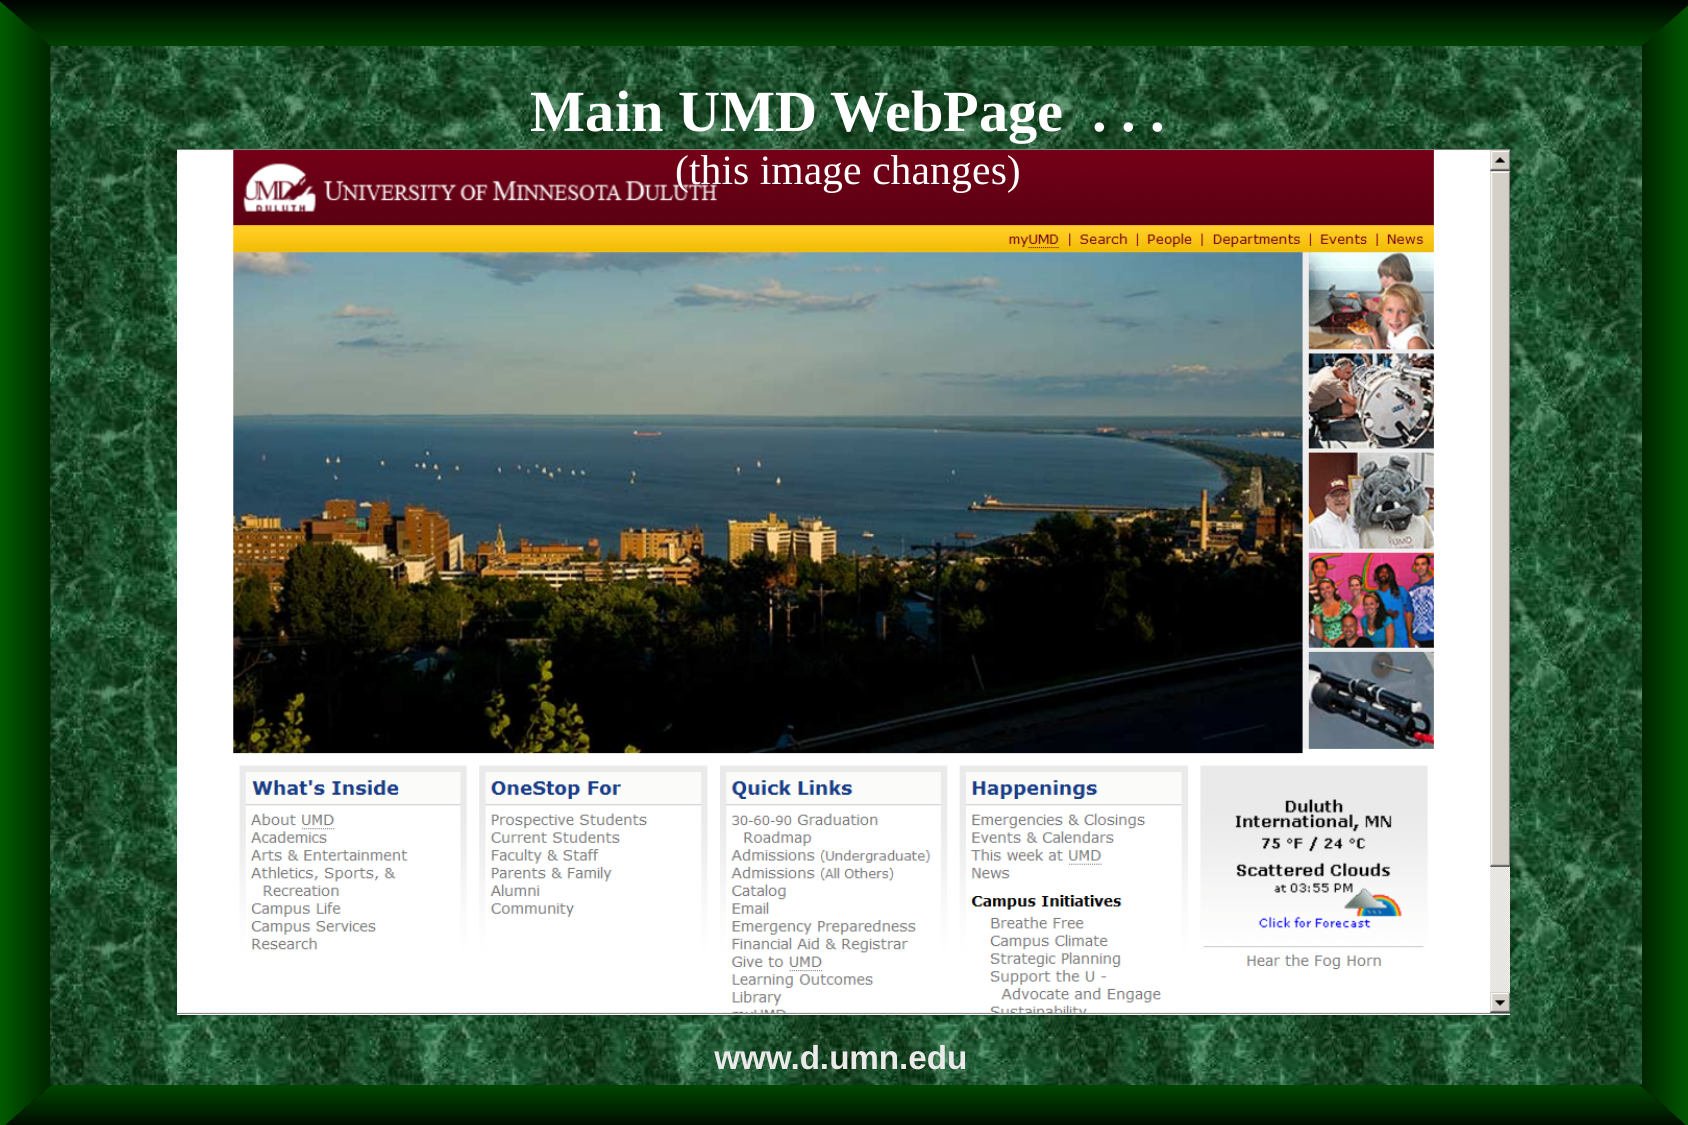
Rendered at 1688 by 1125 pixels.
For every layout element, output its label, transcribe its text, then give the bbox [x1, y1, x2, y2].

picture [50, 46, 1642, 1085]
text_box Main UMD WebPage . . . (this image changes) [173, 62, 1524, 204]
text_box www.d.umn.edu [699, 1028, 983, 1084]
